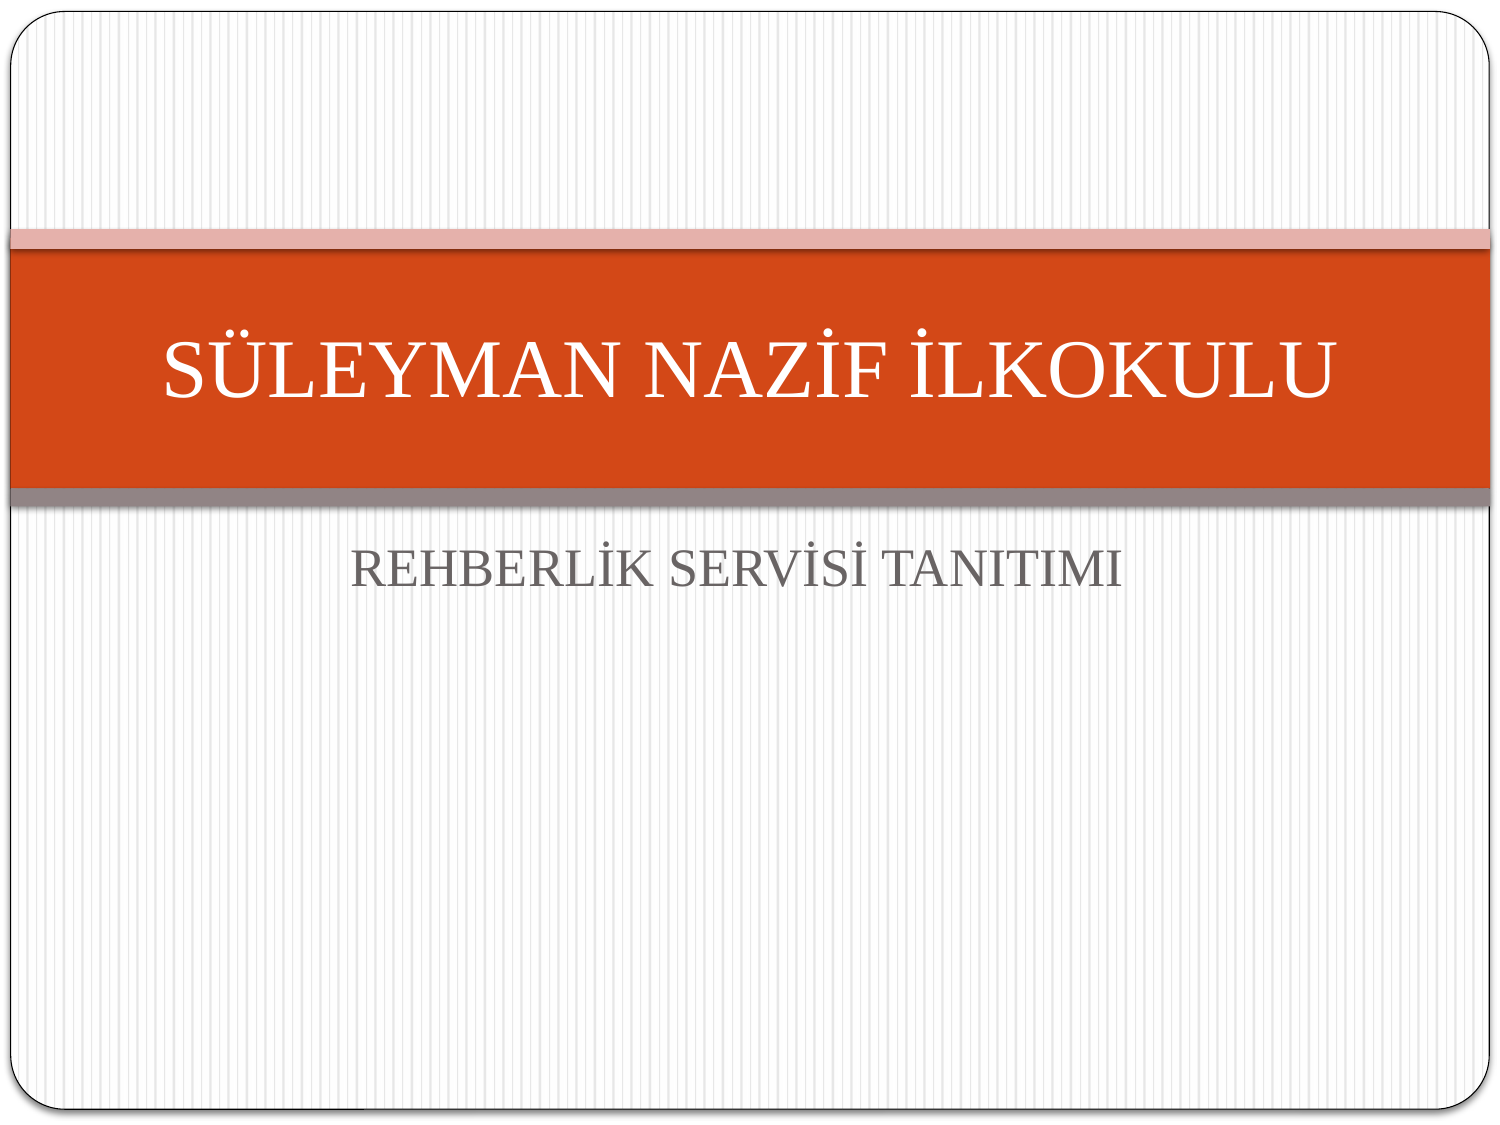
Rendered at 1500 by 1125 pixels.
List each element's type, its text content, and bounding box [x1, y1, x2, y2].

subtitle REHBERLİK SERVİSİ TANITIMI [212, 525, 1263, 788]
title SÜLEYMAN NAZİF İLKOKULU [75, 247, 1425, 489]
